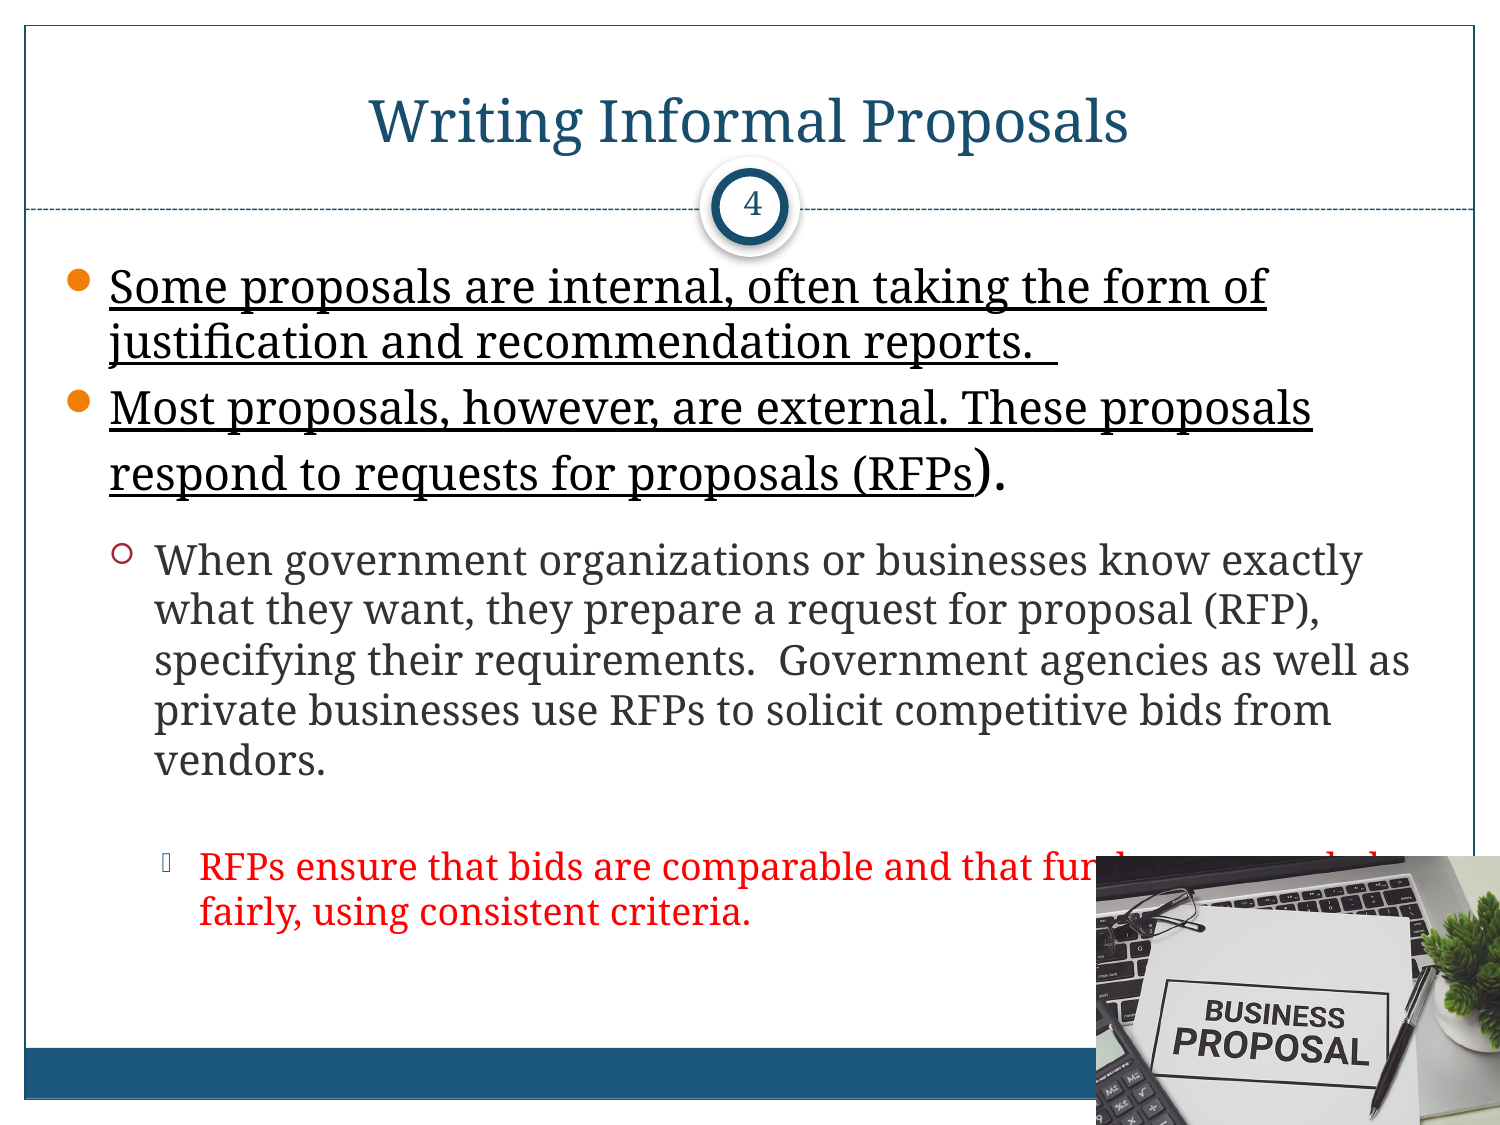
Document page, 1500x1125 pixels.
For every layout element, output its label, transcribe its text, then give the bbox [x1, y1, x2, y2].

title Writing Informal Proposals [49, 37, 1450, 162]
list Some proposals are internal, often taking the form of justification and recommendation reports. Most proposals, however, are external. These proposals respond to requests for proposals (RFPs). When government organizations or businesses know exactly what they want, they prepare a request for proposal (RFP), specifying their requirements. Government agencies as well as private businesses use RFPs to solicit competitive bids from vendors. RFPs ensure that bids are comparable and that funds are awarded fairly, using consistent criteria. [49, 250, 1445, 1001]
picture [1096, 855, 1500, 1125]
slide_number 4 [715, 168, 791, 241]
